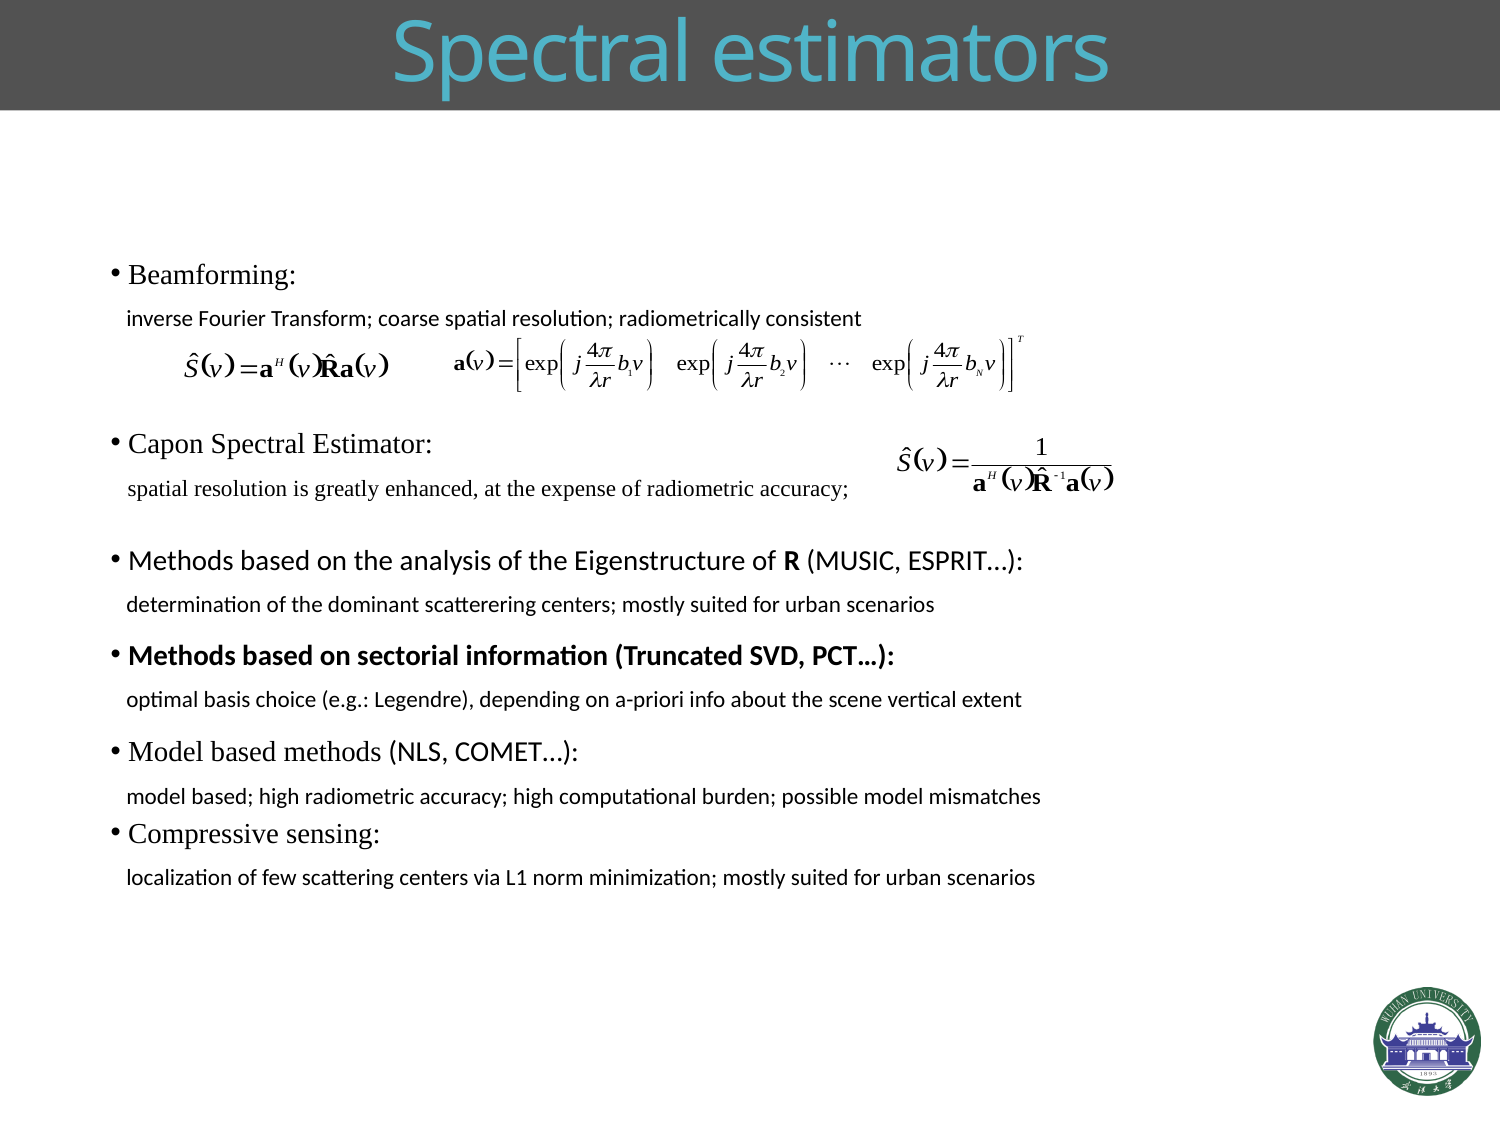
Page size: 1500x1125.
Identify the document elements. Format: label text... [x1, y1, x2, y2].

text_box Methods based on sectorial information (Truncated SVD, PCT…): optimal basis choice (e.g.: Legendre), depending on a-priori info about the scene vertical extent [95, 622, 1389, 718]
text_box Spectral estimators [0, 0, 1500, 111]
text_box Compressive sensing: localization of few scattering centers via L1 norm minimization; mostly suited for urban scenarios [95, 800, 1427, 898]
text_box Model based methods (NLS, COMET…): model based; high radiometric accuracy; high computational burden; possible model mismatches [95, 718, 1389, 800]
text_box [893, 431, 1116, 501]
picture [1373, 987, 1481, 1096]
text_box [180, 349, 389, 388]
text_box Methods based on the analysis of the Eigenstructure of R (MUSIC, ESPRIT…): determination of the dominant scatterering centers; mostly suited for urban scenarios [95, 527, 1400, 625]
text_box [451, 331, 1028, 397]
text_box Beamforming: inverse Fourier Transform; coarse spatial resolution; radiometrically consistent [95, 241, 1447, 339]
text_box Capon Spectral Estimator: spatial resolution is greatly enhanced, at the expense of radiometric accuracy; [95, 410, 1400, 509]
